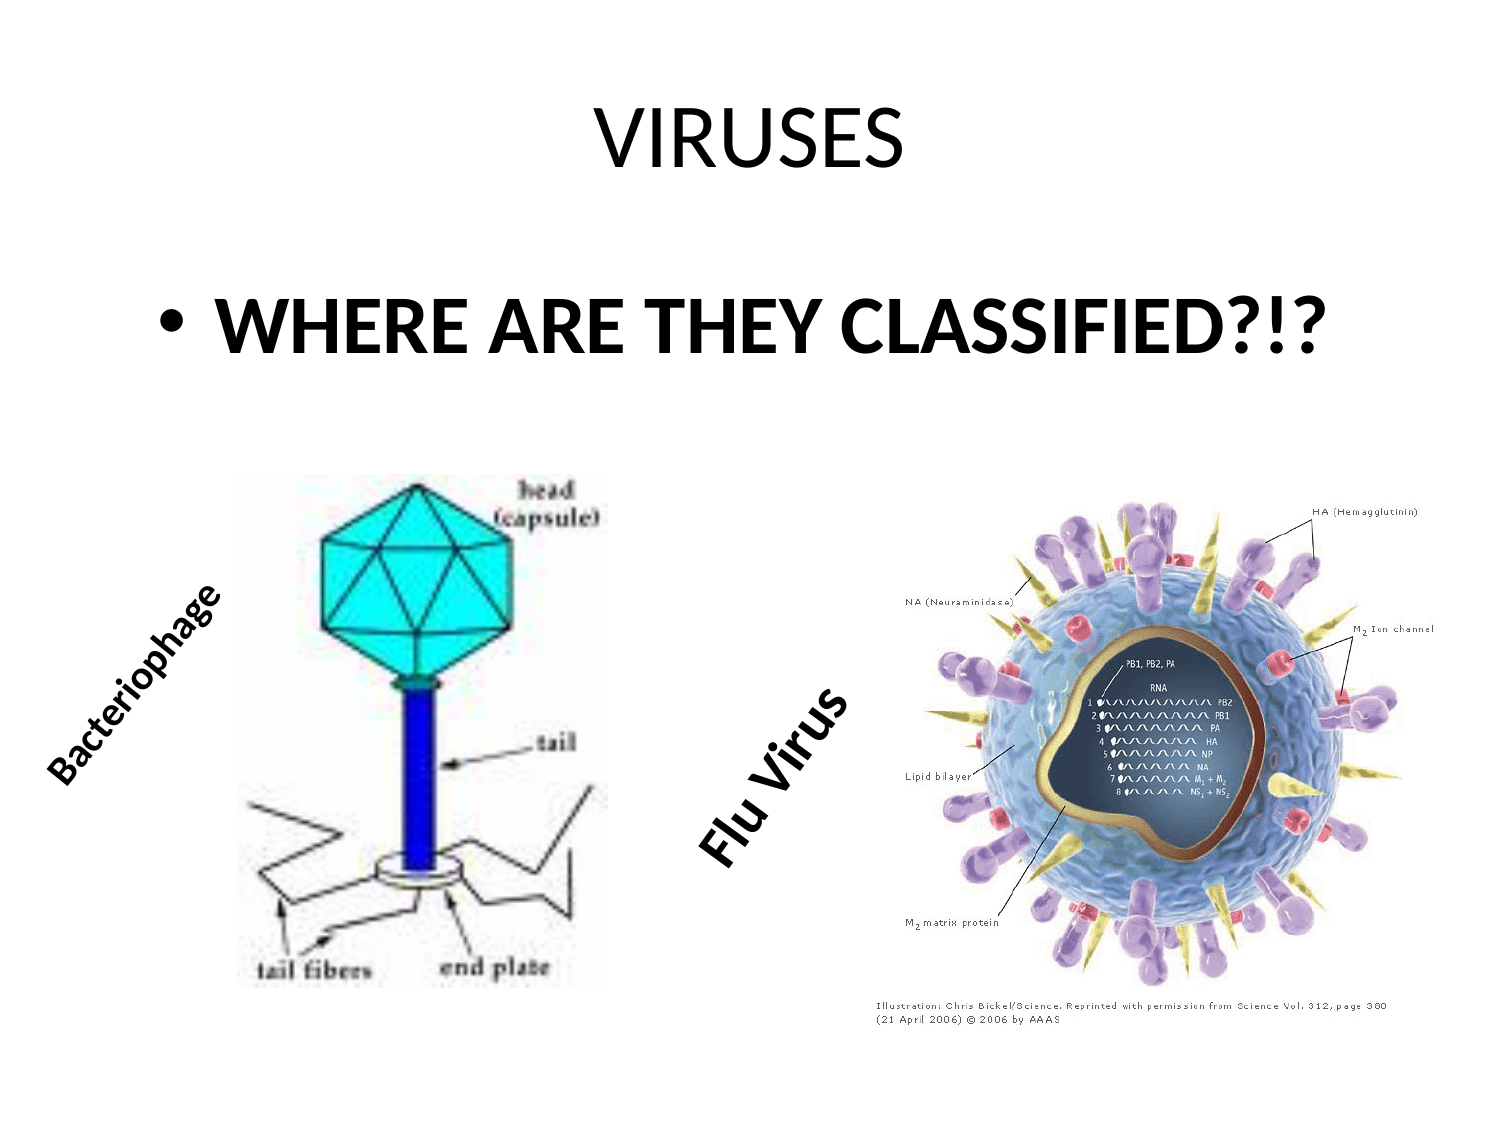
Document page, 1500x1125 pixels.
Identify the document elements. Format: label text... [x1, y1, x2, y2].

title VIRUSES [75, 37, 1425, 225]
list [874, 487, 1451, 1030]
text_box Bacteriophage [1, 529, 232, 833]
list WHERE ARE THEY CLASSIFIED?!? [75, 262, 1413, 1000]
text_box Flu Virus [666, 592, 869, 895]
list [237, 474, 608, 988]
